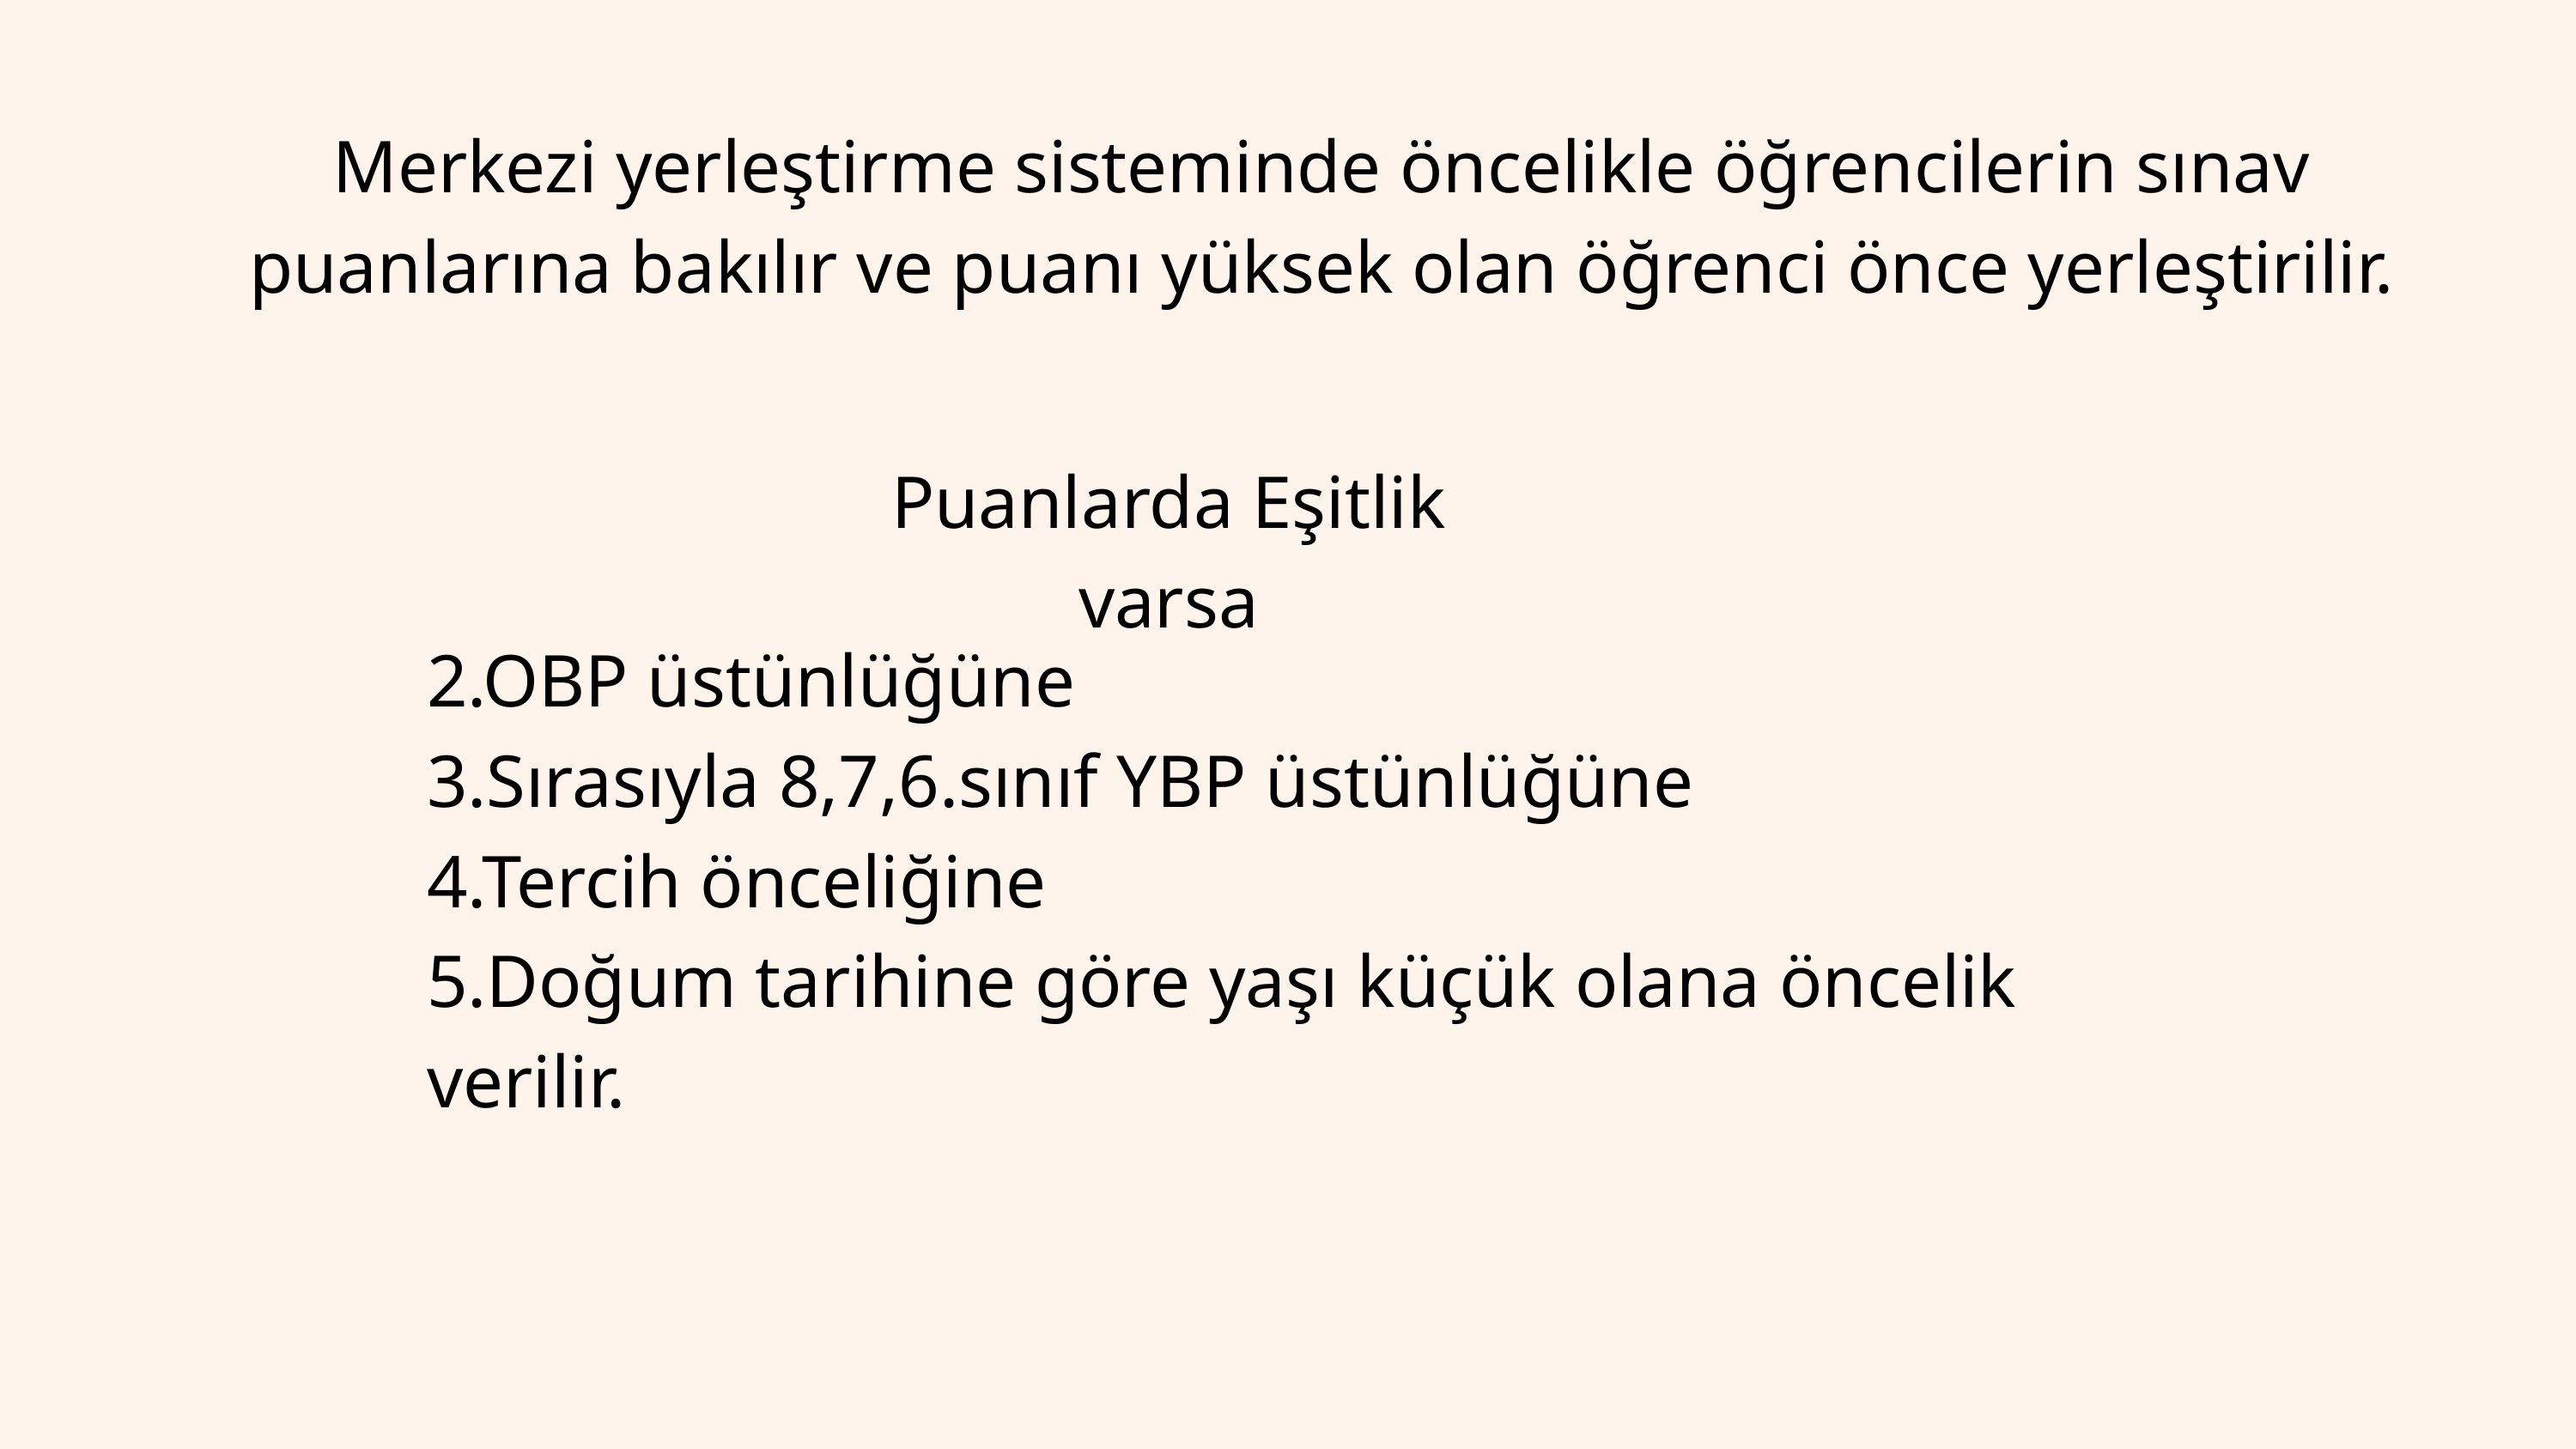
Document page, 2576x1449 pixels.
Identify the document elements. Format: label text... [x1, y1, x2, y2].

text_box Puanlarda Eşitlik varsa [808, 442, 1529, 643]
text_box Merkezi yerleştirme sisteminde öncelikle öğrencilerin sınav puanlarına bakılır ve puanı yüksek olan öğrenci önce yerleştirilir. [179, 106, 2466, 308]
text_box 2.OBP üstünlüğüne 3.Sırasıyla 8,7,6.sınıf YBP üstünlüğüne 4.Tercih önceliğine 5.Doğum tarihine göre yaşı küçük olana öncelik verilir. [427, 621, 2149, 1123]
